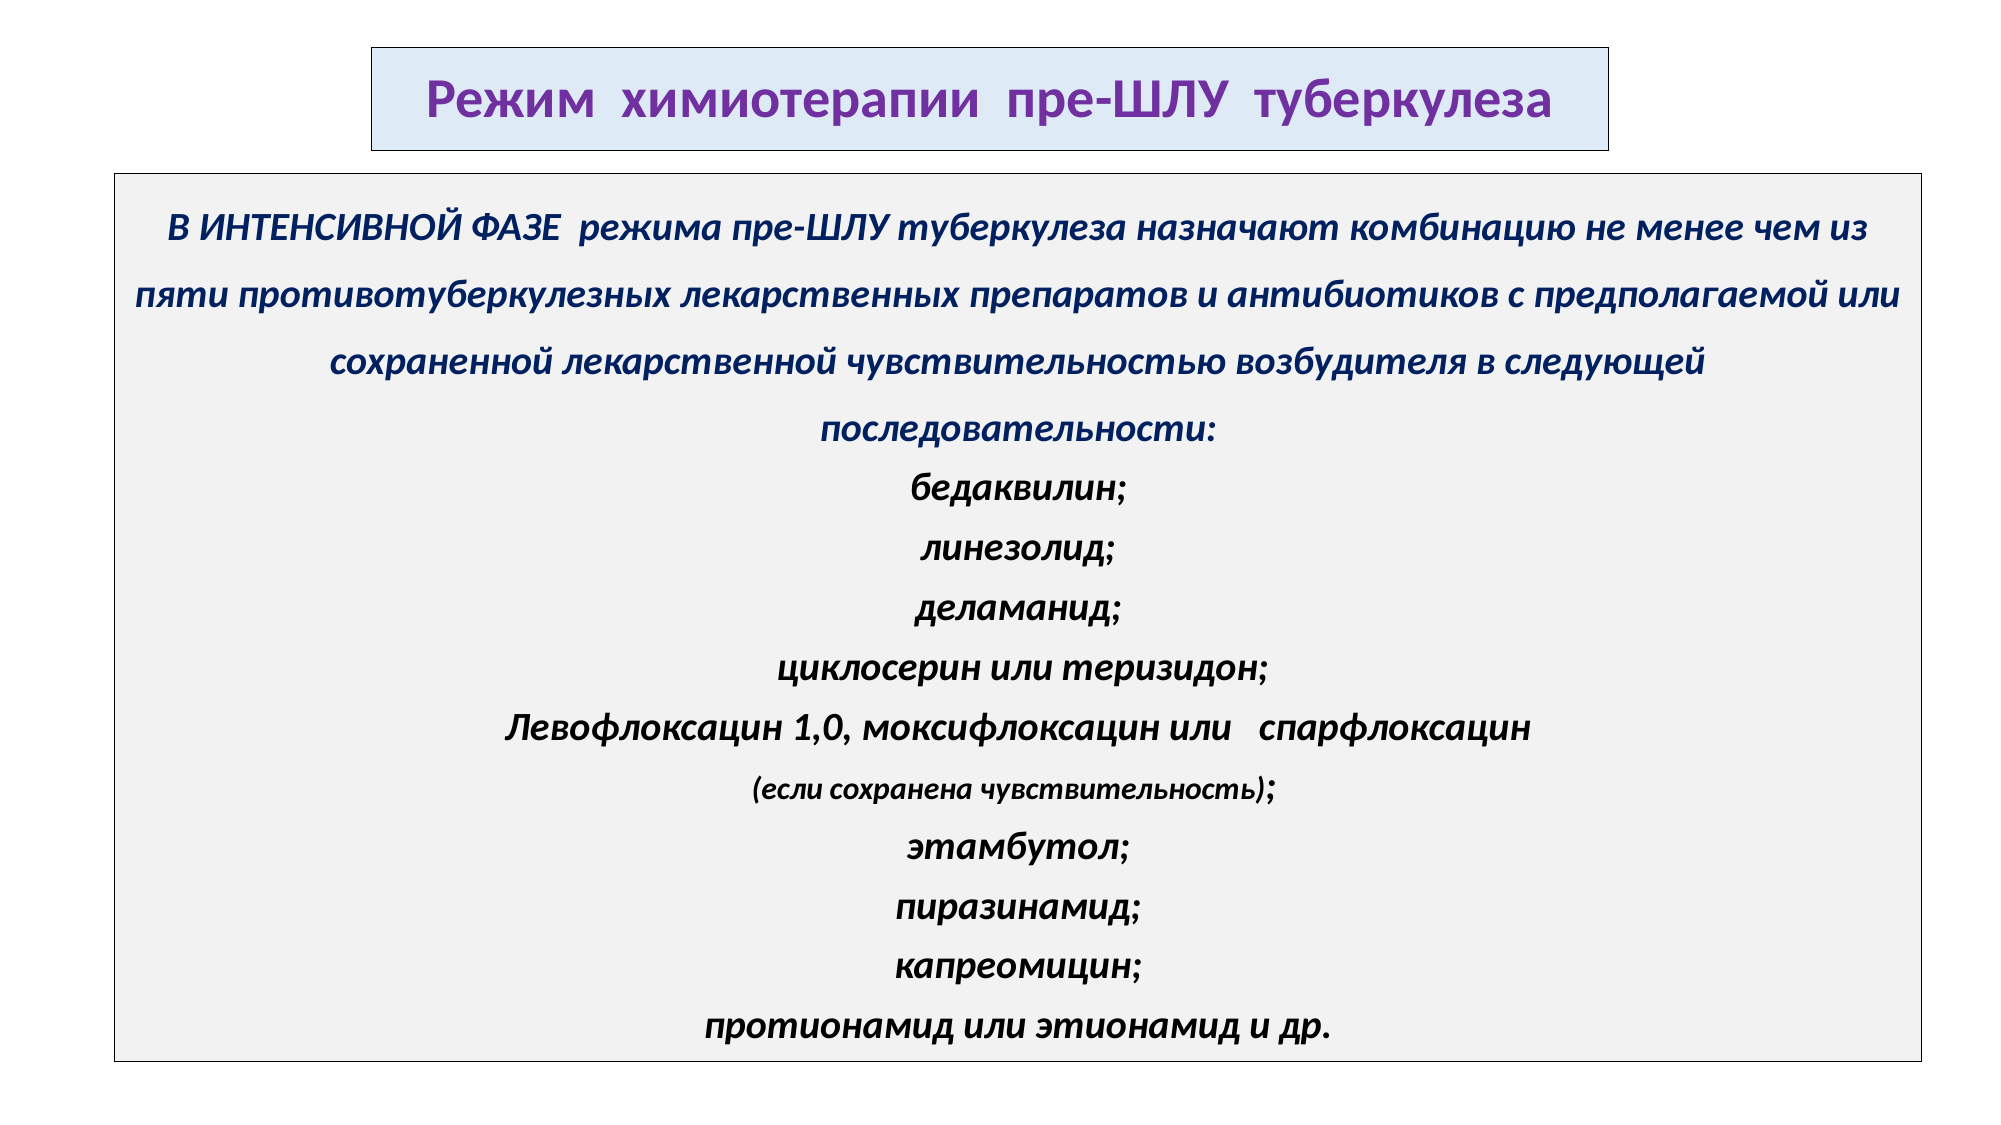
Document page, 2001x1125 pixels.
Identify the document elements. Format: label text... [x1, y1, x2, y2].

list В ИНТЕНСИВНОЙ ФАЗЕ режима пре-ШЛУ туберкулеза назначают комбинацию не менее чем из пяти противотуберкулезных лекарственных препаратов и антибиотиков с предполагаемой или сохраненной лекарственной чувствительностью возбудителя в следующей последовательности: бедаквилин; линезолид; деламанид; циклосерин или теризидон; Левофлоксацин 1,0, моксифлоксацин или спарфлоксацин (если сохранена чувствительность); этамбутол; пиразинамид; капреомицин; протионамид или этионамид и др. [114, 173, 1922, 1062]
title Режим химиотерапии пре-ШЛУ туберкулеза [371, 47, 1609, 151]
